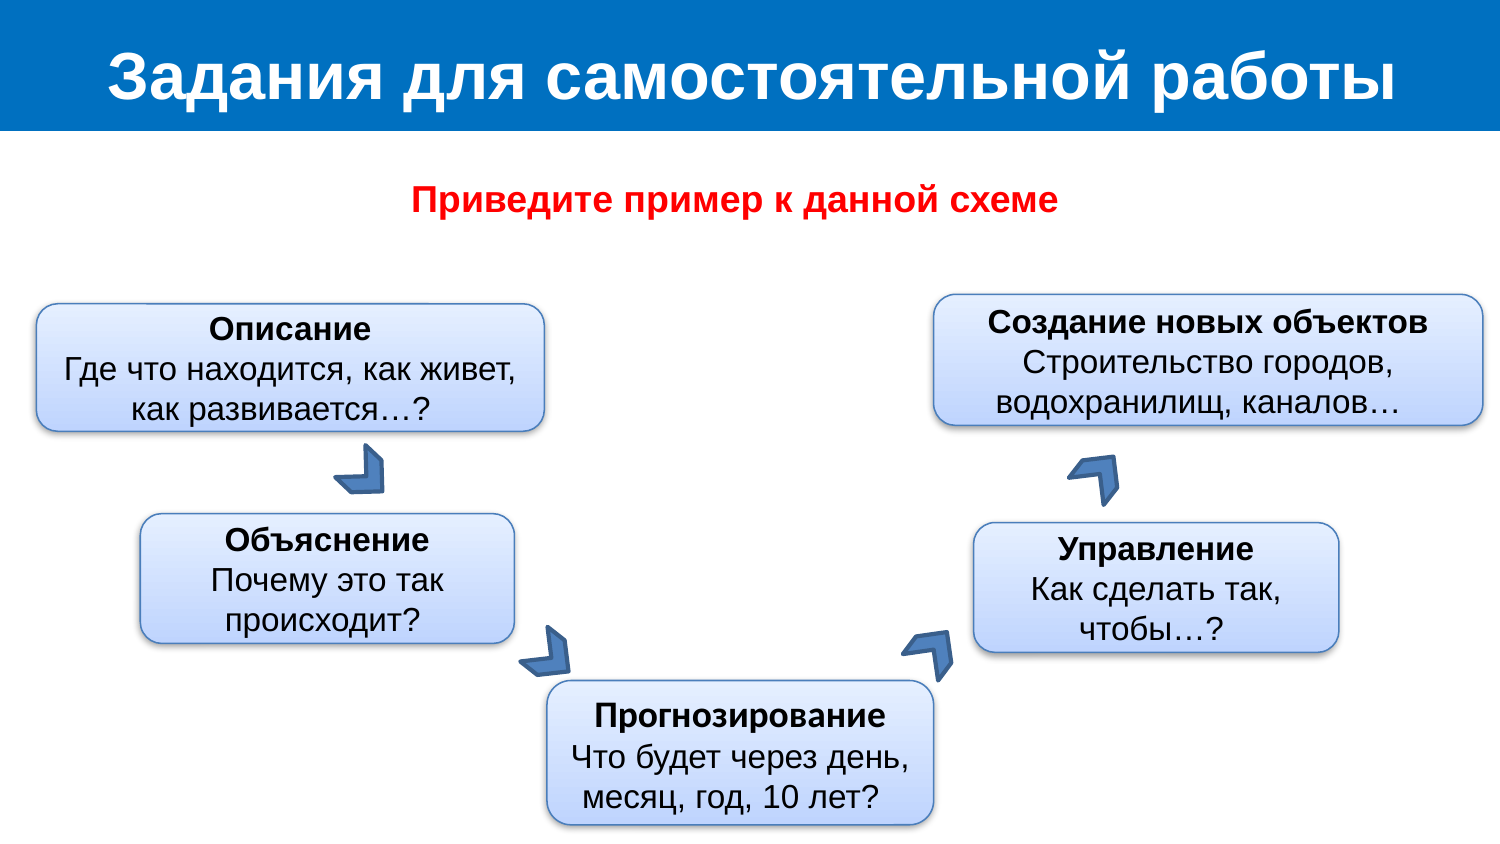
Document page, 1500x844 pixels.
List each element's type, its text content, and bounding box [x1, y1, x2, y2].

text_box Приведите пример к данной схеме [396, 167, 1085, 228]
text_box [1067, 454, 1120, 507]
text_box Управление Как сделать так, чтобы…? [972, 521, 1340, 654]
text_box Описание Где что находится, как живет, как развивается…? [35, 302, 546, 433]
text_box Объяснение Почему это так происходит? [139, 512, 516, 645]
text_box [901, 629, 954, 683]
text_box [333, 443, 385, 495]
text_box [518, 624, 571, 678]
text_box Создание новых объектов Строительство городов, водохранилищ, каналов… [932, 293, 1484, 427]
text_box Задания для самостоятельной работы [0, 0, 1500, 131]
text_box Прогнозирование Что будет через день, месяц, год, 10 лет? [546, 679, 935, 826]
